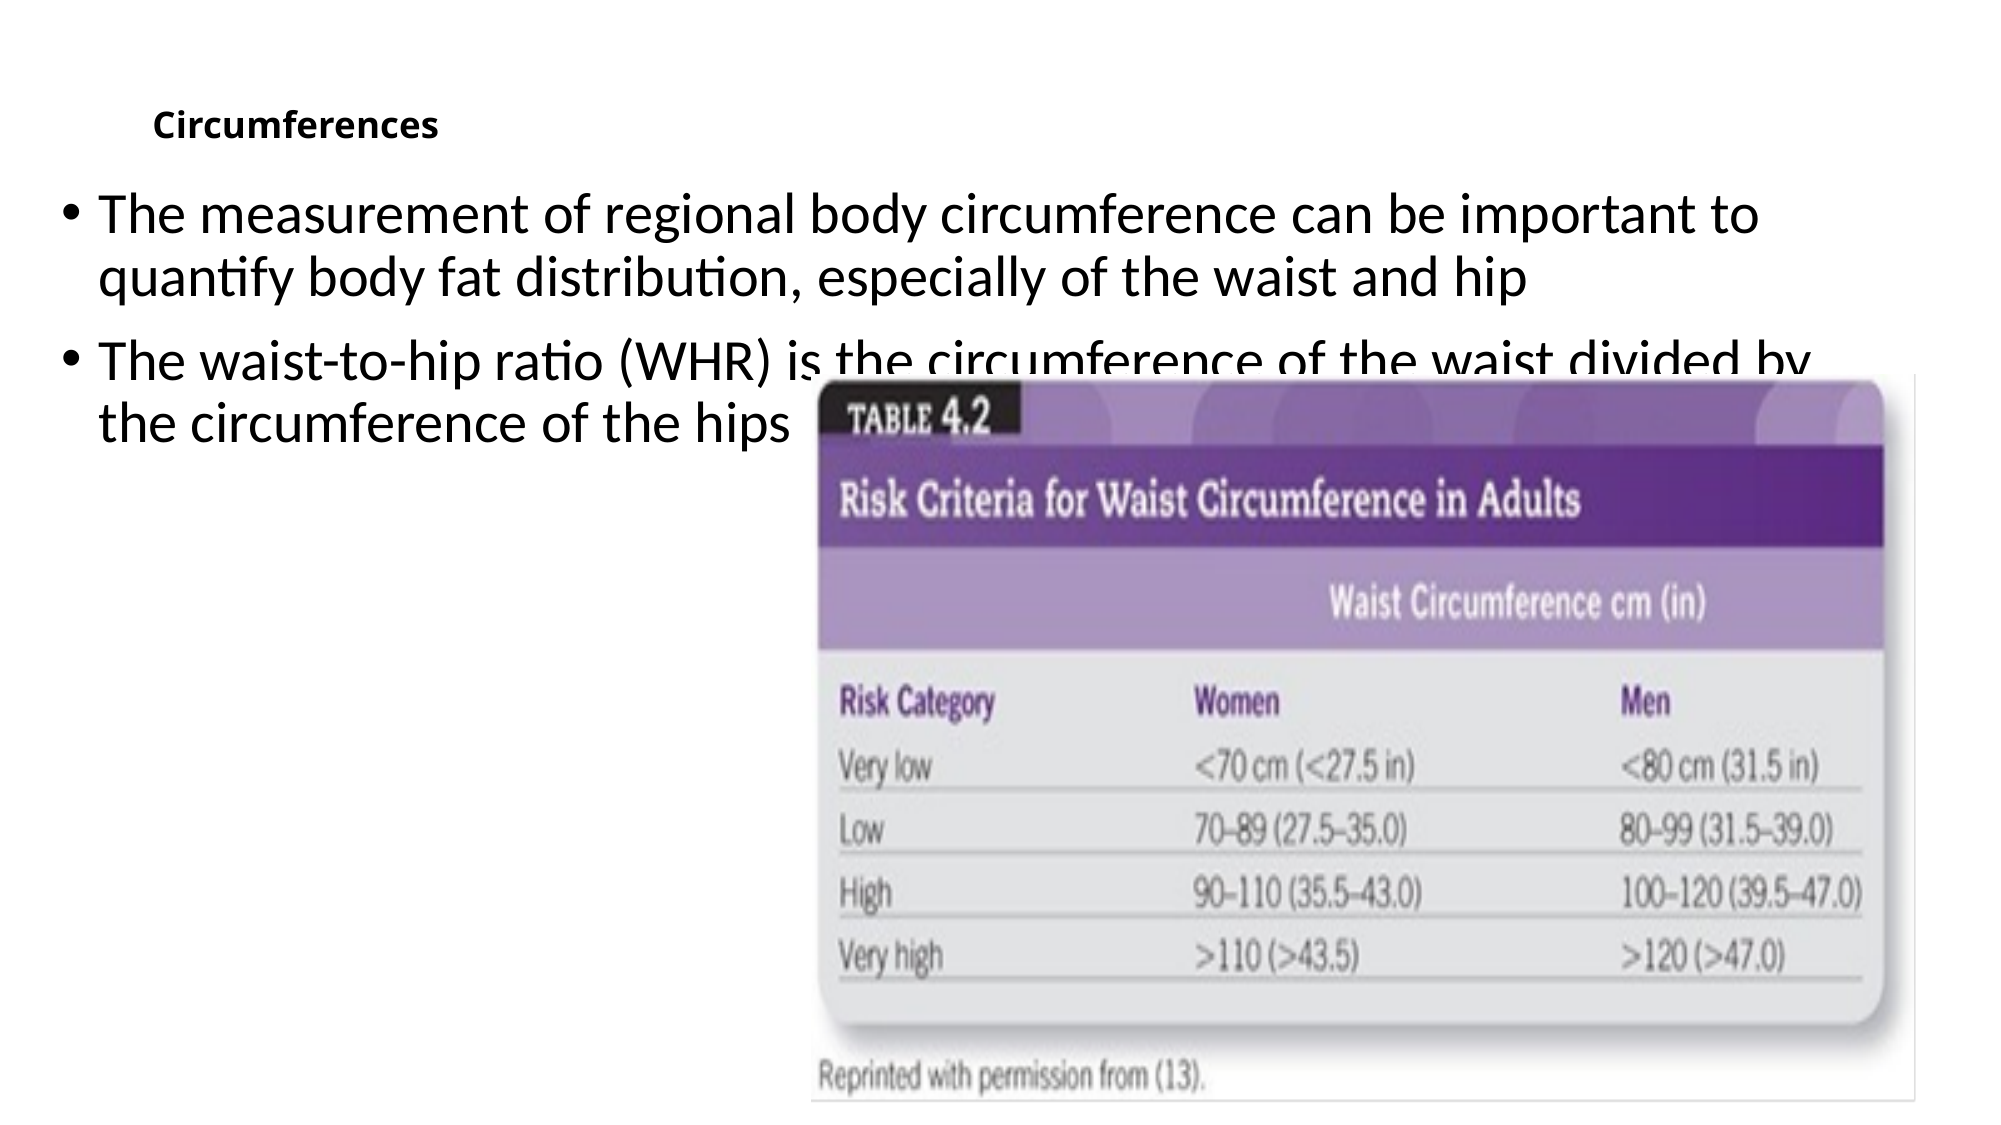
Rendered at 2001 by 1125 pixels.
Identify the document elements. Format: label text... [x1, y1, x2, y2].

picture [811, 374, 1918, 1106]
title Circumferences [137, 59, 1863, 175]
list The measurement of regional body circumference can be important to quantify body fat distribution, especially of the waist and hip The waist-to-hip ratio (WHR) is the circumference of the waist divided by the circumference of the hips [46, 175, 1863, 1014]
